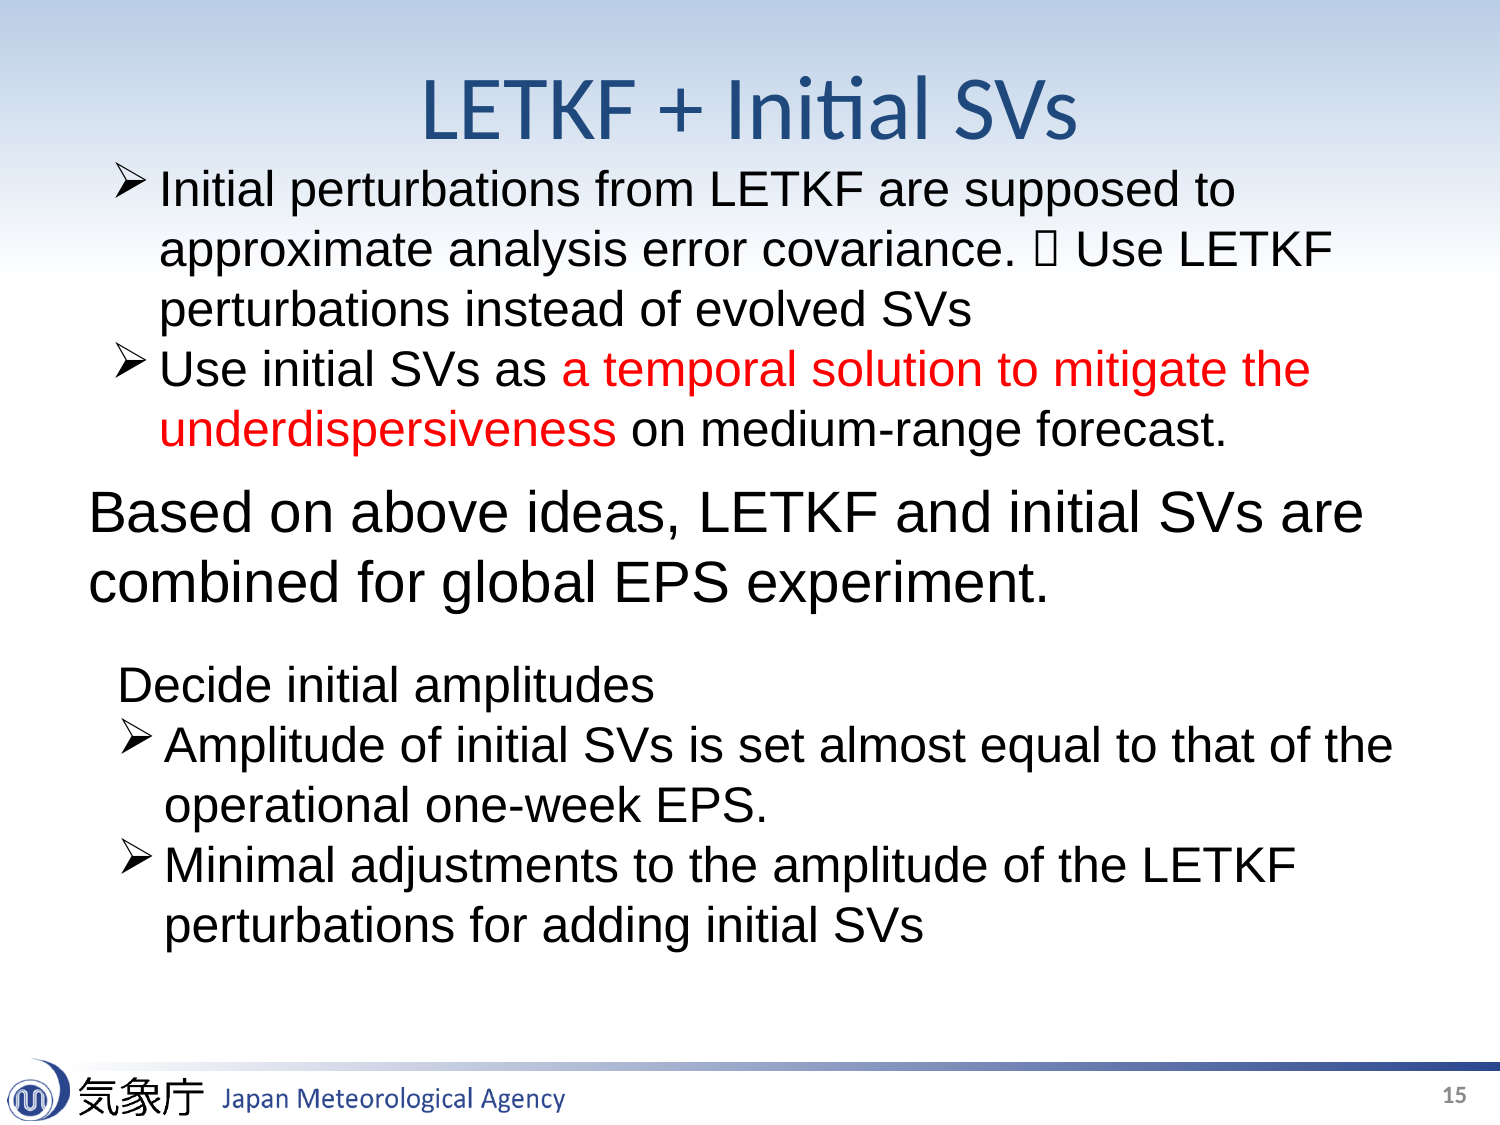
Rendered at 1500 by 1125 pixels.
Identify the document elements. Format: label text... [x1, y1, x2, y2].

text_box Based on above ideas, LETKF and initial SVs are combined for global EPS experiment. [73, 467, 1443, 622]
title LETKF + Initial SVs [74, 8, 1426, 197]
text_box Decide initial amplitudes Amplitude of initial SVs is set almost equal to that of the operational one-week EPS. Minimal adjustments to the amplitude of the LETKF perturbations for adding initial SVs [102, 645, 1414, 960]
picture [77, 1075, 204, 1116]
slide_number 15 [1376, 1070, 1483, 1118]
picture [221, 1087, 566, 1113]
picture [7, 1058, 70, 1121]
text_box Initial perturbations from LETKF are supposed to approximate analysis error covariance.  Use LETKF perturbations instead of evolved SVs Use initial SVs as a temporal solution to mitigate the underdispersiveness on medium-range forecast. [97, 148, 1397, 464]
